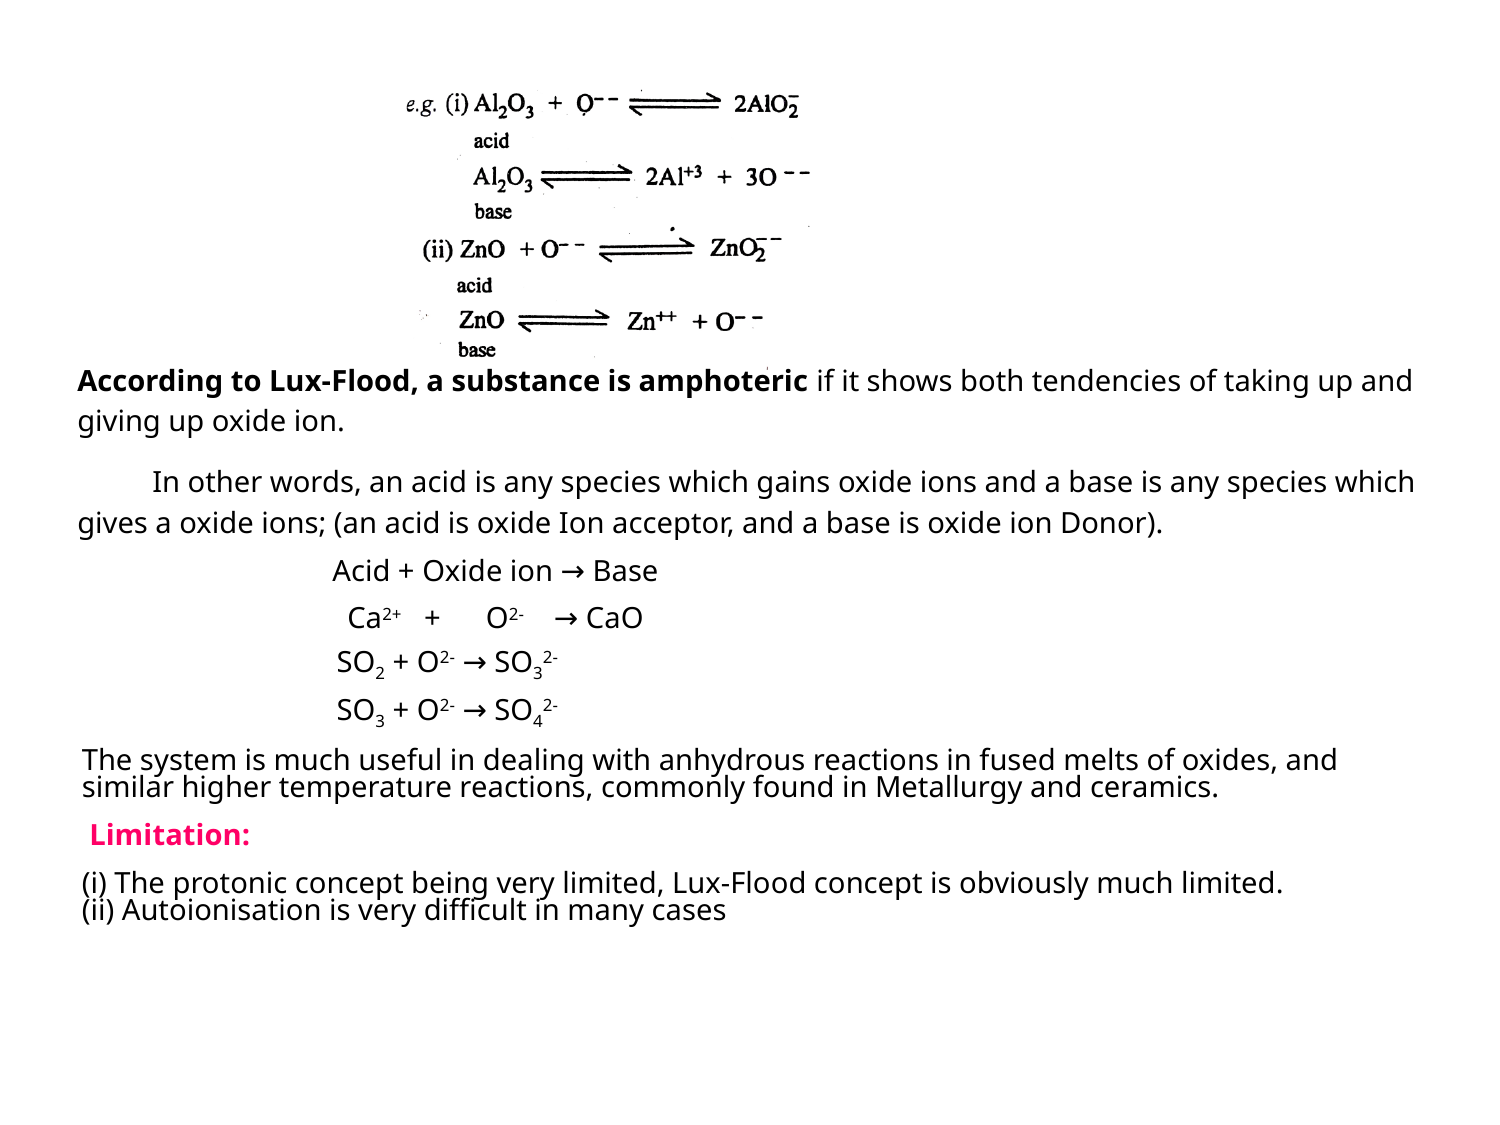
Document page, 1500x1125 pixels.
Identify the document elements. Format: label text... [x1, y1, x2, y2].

text_box SO2 + O2- → SO32- SO3 + O2- → SO42- [72, 648, 823, 738]
picture [399, 87, 818, 221]
text_box The system is much useful in dealing with anhydrous reactions in fused melts of oxides, and similar higher temperature reactions, commonly found in Metallurgy and ceramics. Limitation: (i) The protonic concept being very limited, Lux-Flood concept is obviously much limited. (ii) Autoionisation is very difficult in many cases [67, 741, 1420, 934]
picture [398, 222, 818, 370]
text_box According to Lux-Flood, a substance is amphoteric if it shows both tendencies of taking up and giving up oxide ion. In other words, an acid is any species which gains oxide ions and a base is any species which gives a oxide ions; (an acid is oxide Ion acceptor, and a base is oxide ion Donor). Acid + Oxide ion → Base Ca2+ + O2- → CaO [62, 350, 1463, 643]
